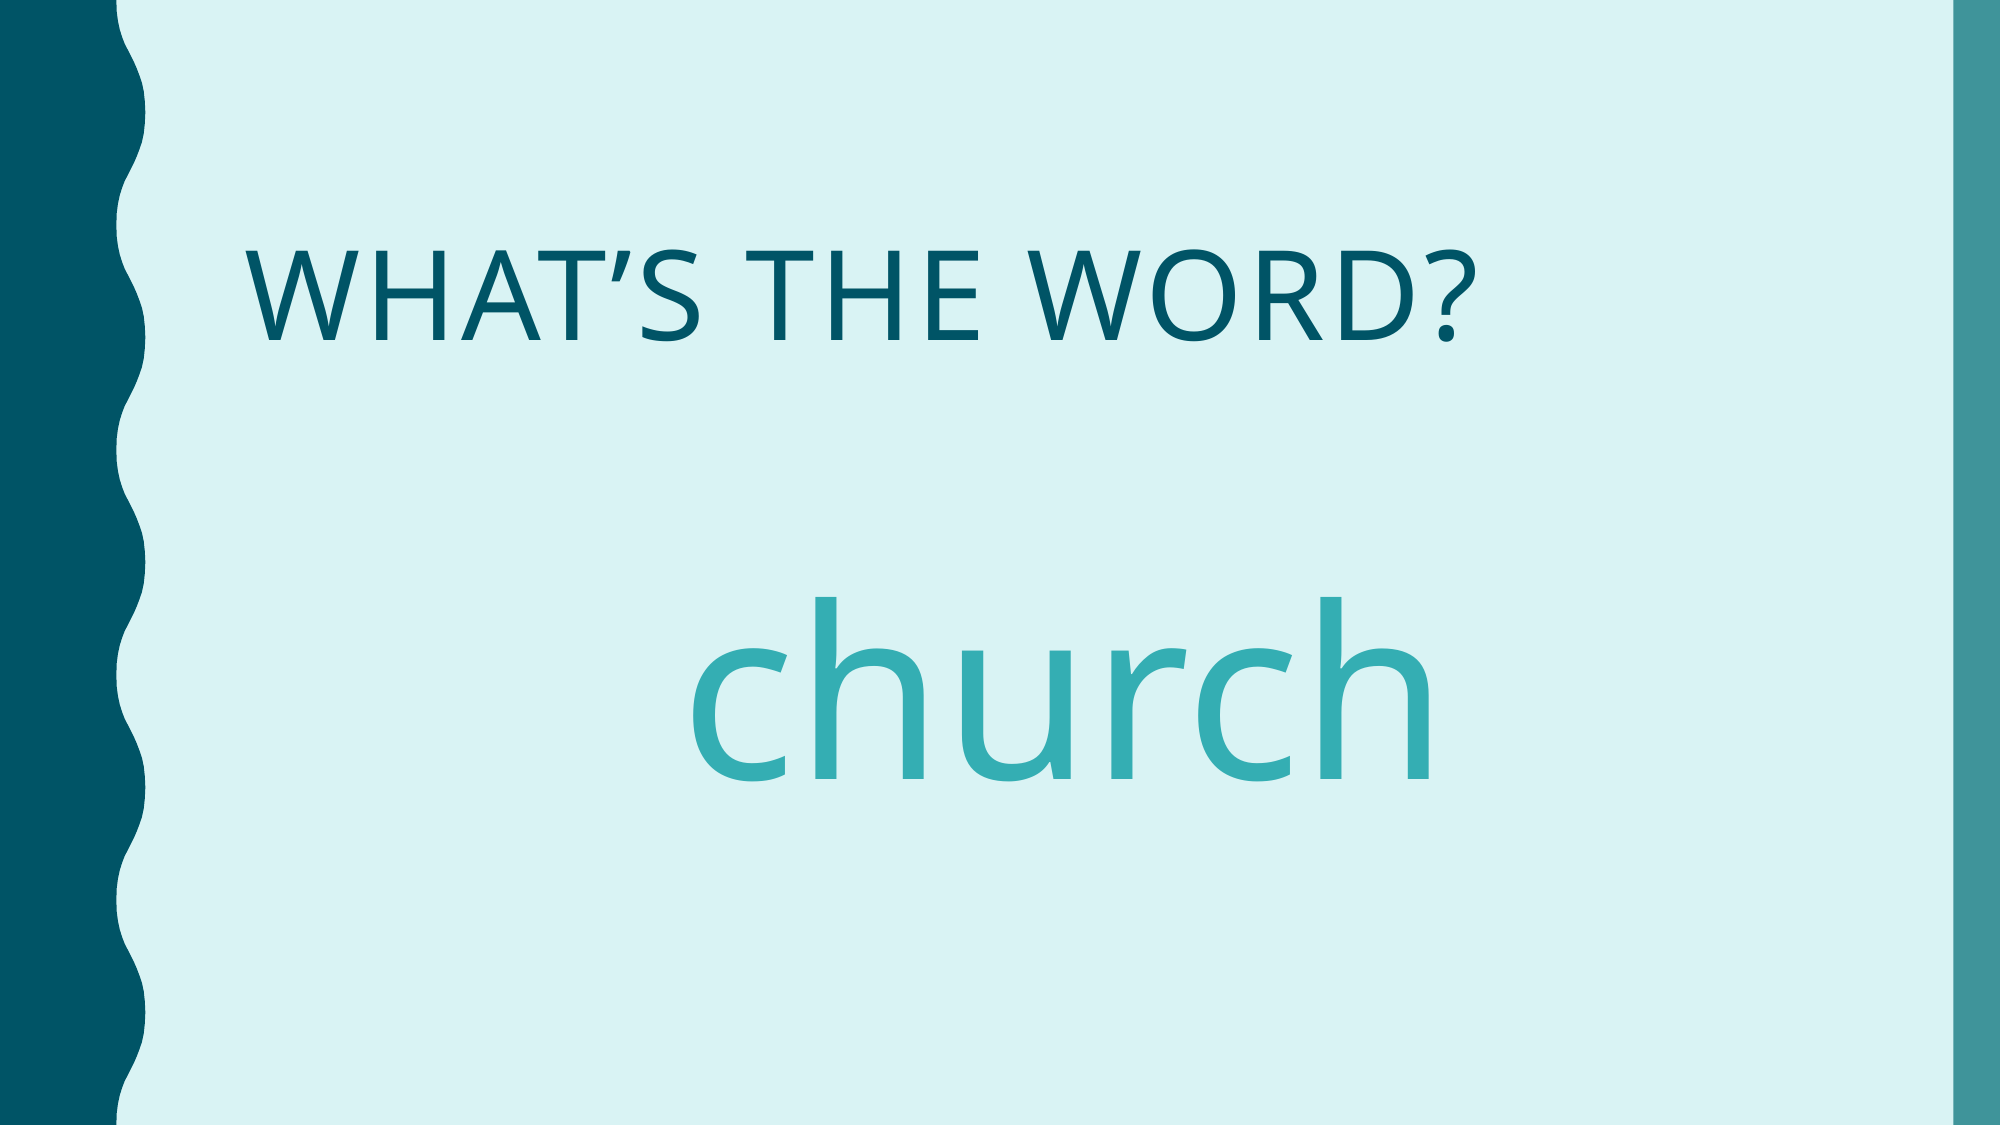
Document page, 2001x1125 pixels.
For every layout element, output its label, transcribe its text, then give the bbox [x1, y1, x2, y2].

title WHAT’S THE word? [229, 130, 1899, 375]
list church [229, 375, 1899, 1030]
